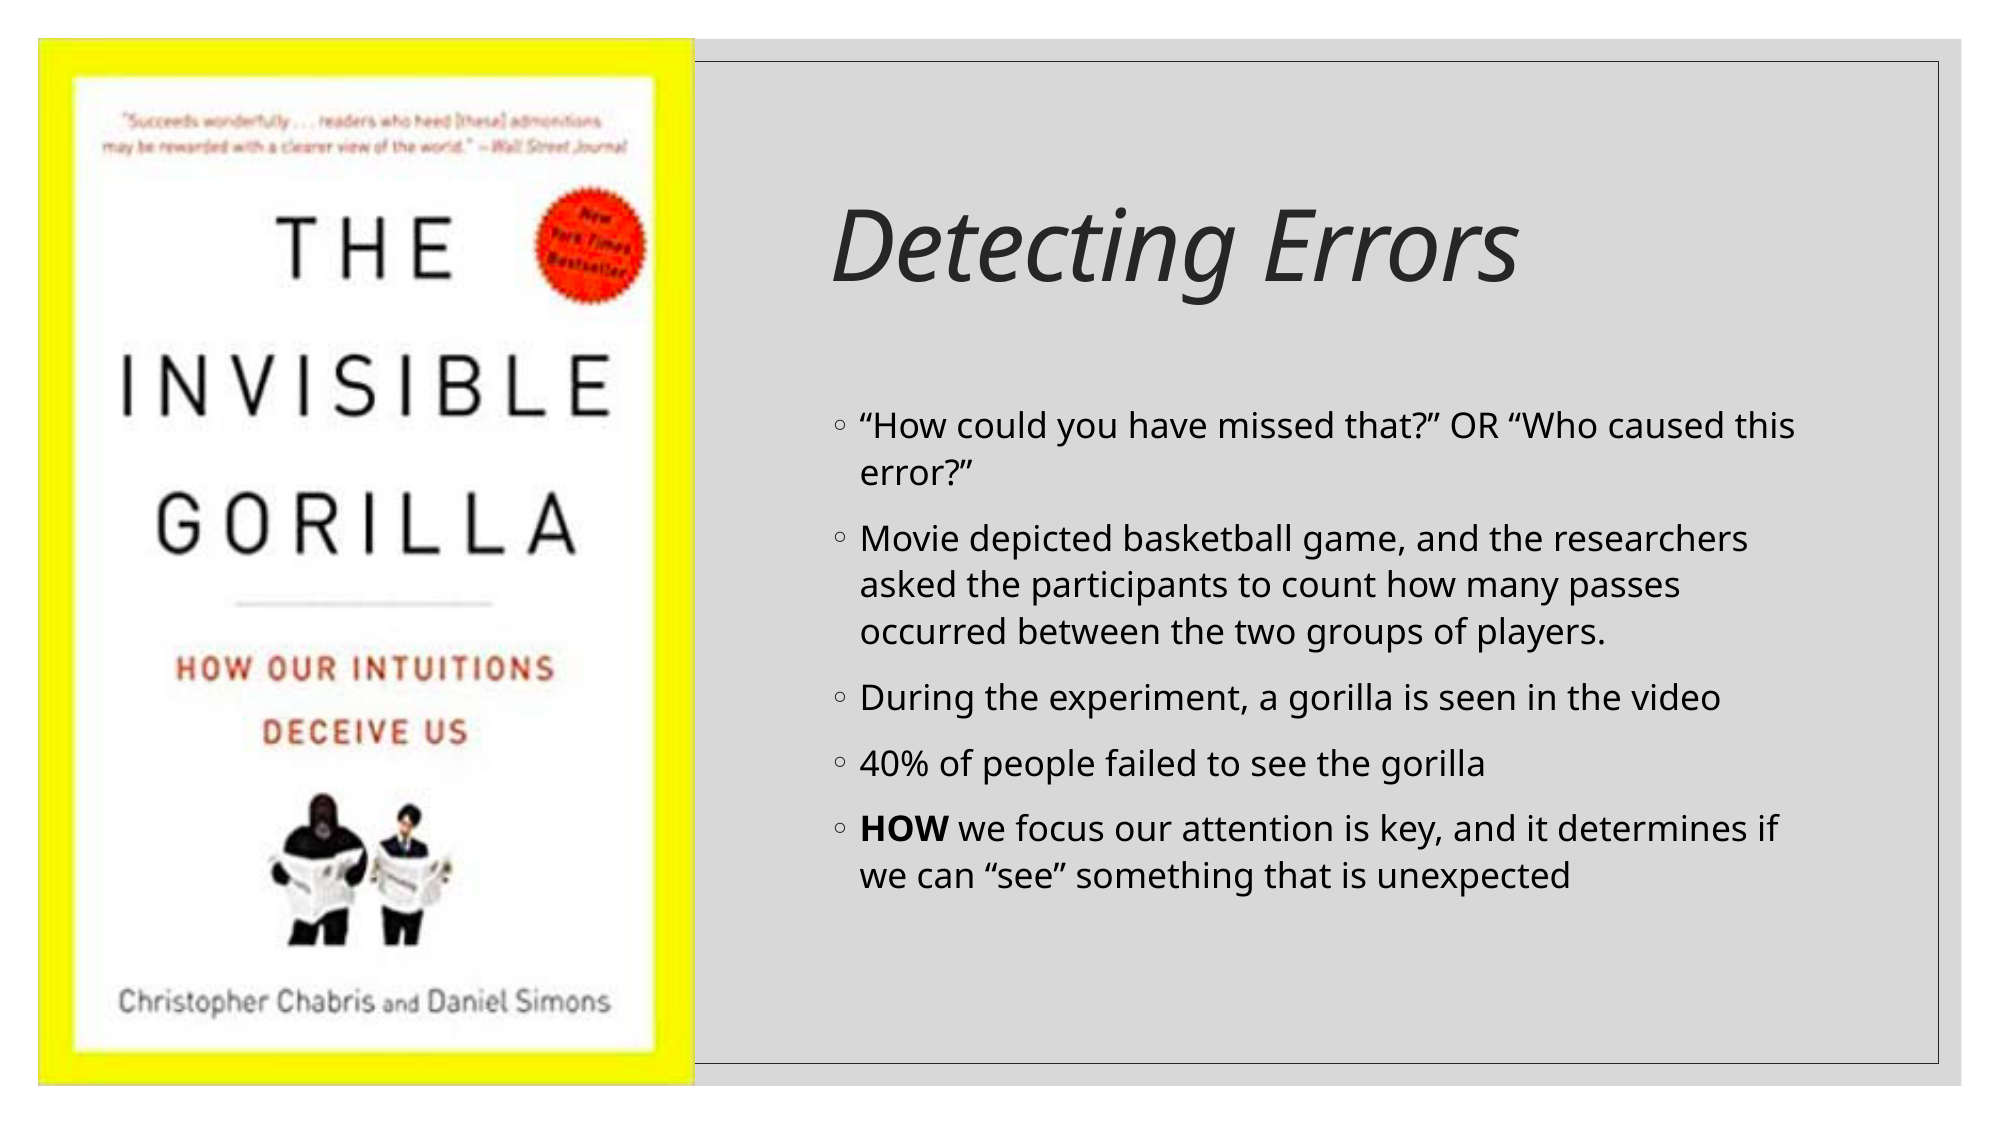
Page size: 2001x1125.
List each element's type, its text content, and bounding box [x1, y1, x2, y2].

picture [38, 38, 695, 1086]
title Detecting Errors [814, 105, 1845, 391]
list “How could you have missed that?” OR “Who caused this error?” Movie depicted basketball game, and the researchers asked the participants to count how many passes occurred between the two groups of players. During the experiment, a gorilla is seen in the video 40% of people failed to see the gorilla HOW we focus our attention is key, and it determines if we can “see” something that is unexpected [814, 391, 1845, 990]
